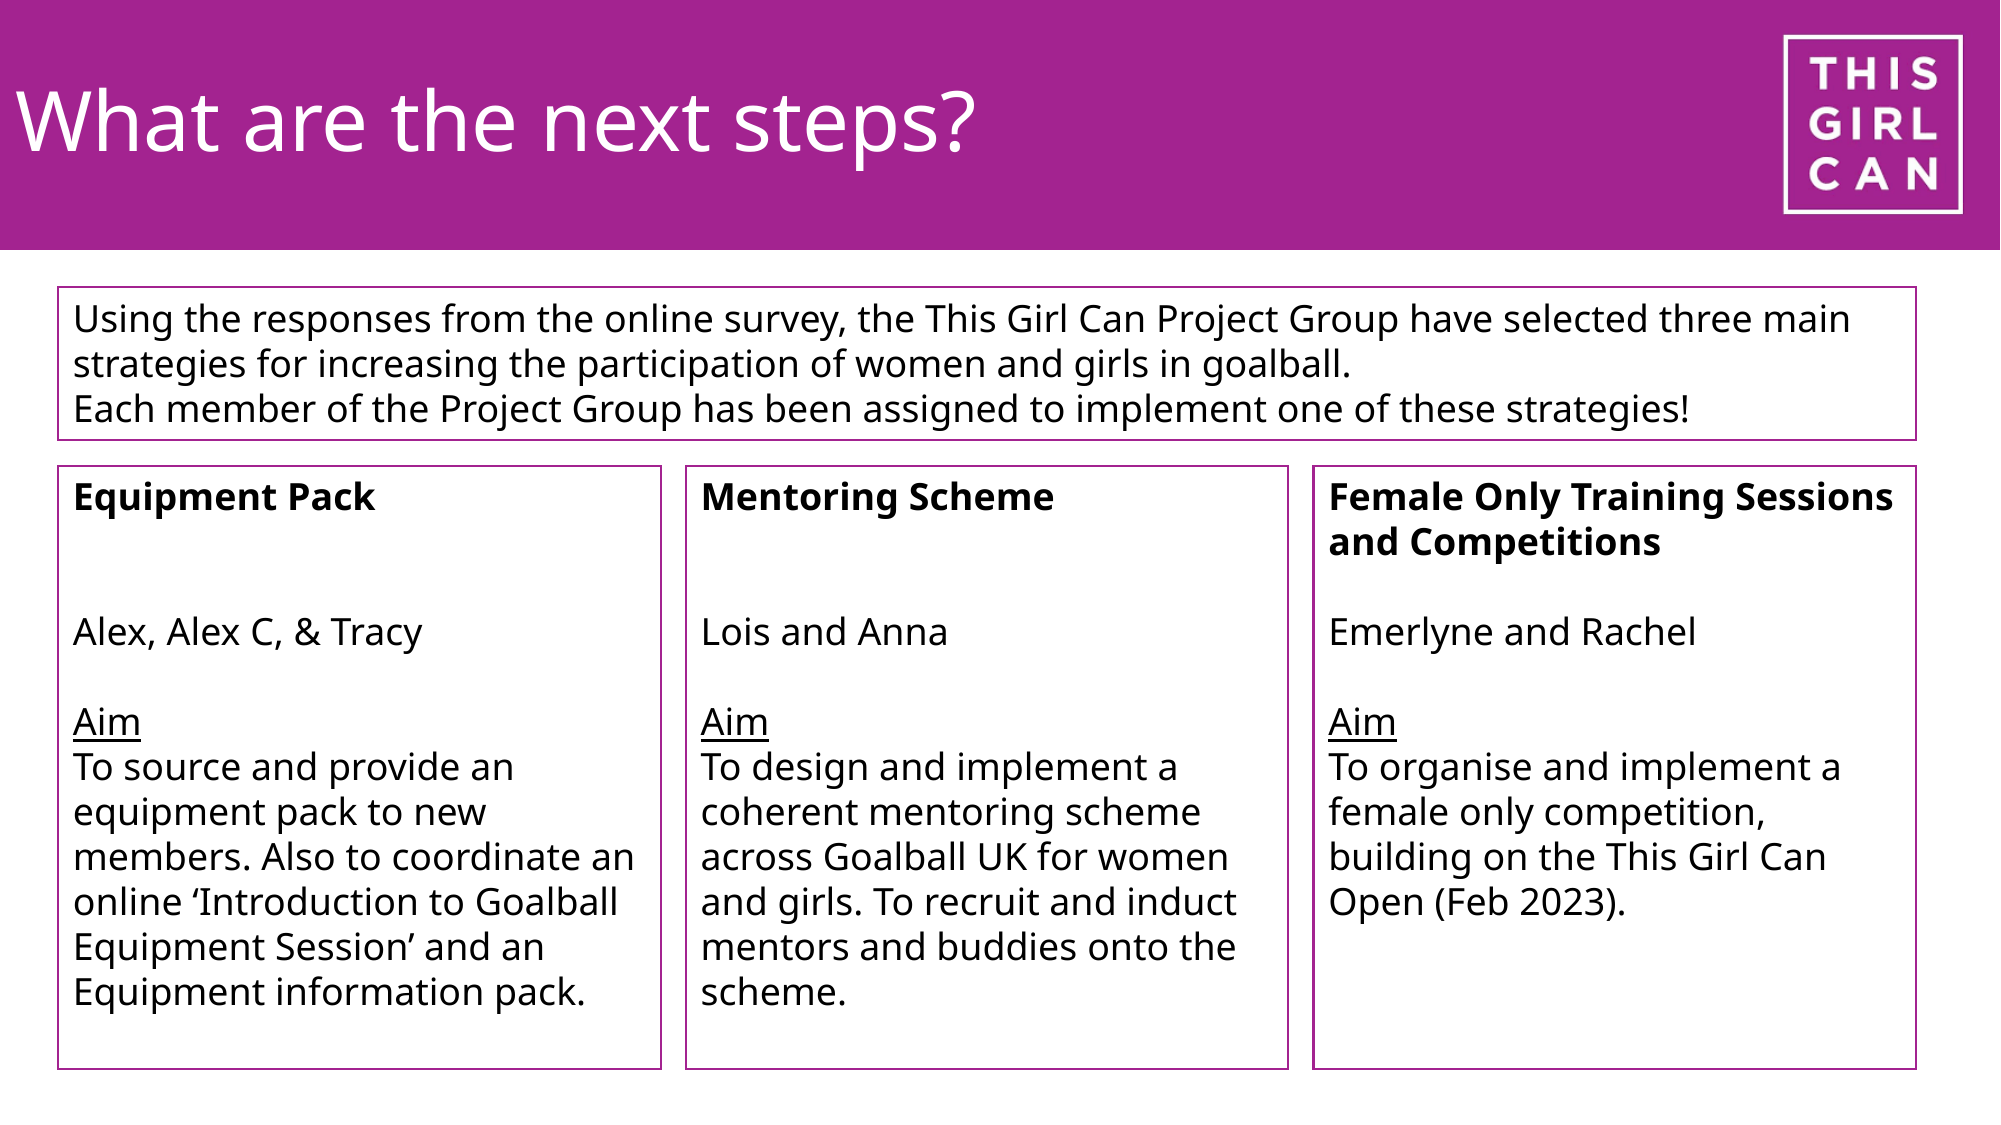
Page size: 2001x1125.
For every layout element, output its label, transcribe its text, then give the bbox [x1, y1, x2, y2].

text_box Female Only Training Sessions and Competitions Emerlyne and Rachel Aim To organise and implement a female only competition, building on the This Girl Can Open (Feb 2023). [1312, 465, 1917, 1070]
text_box Mentoring Scheme Lois and Anna Aim To design and implement a coherent mentoring scheme across Goalball UK for women and girls. To recruit and induct mentors and buddies onto the scheme. [685, 465, 1289, 1070]
text_box Equipment Pack Alex, Alex C, & Tracy Aim To source and provide an equipment pack to new members. Also to coordinate an online ‘Introduction to Goalball Equipment Session’ and an Equipment information pack. [57, 465, 662, 1070]
picture [1749, 0, 2000, 250]
subtitle What are the next steps? [0, 0, 1749, 250]
text_box Using the responses from the online survey, the This Girl Can Project Group have selected three main strategies for increasing the participation of women and girls in goalball. Each member of the Project Group has been assigned to implement one of these strategies! [57, 286, 1917, 441]
